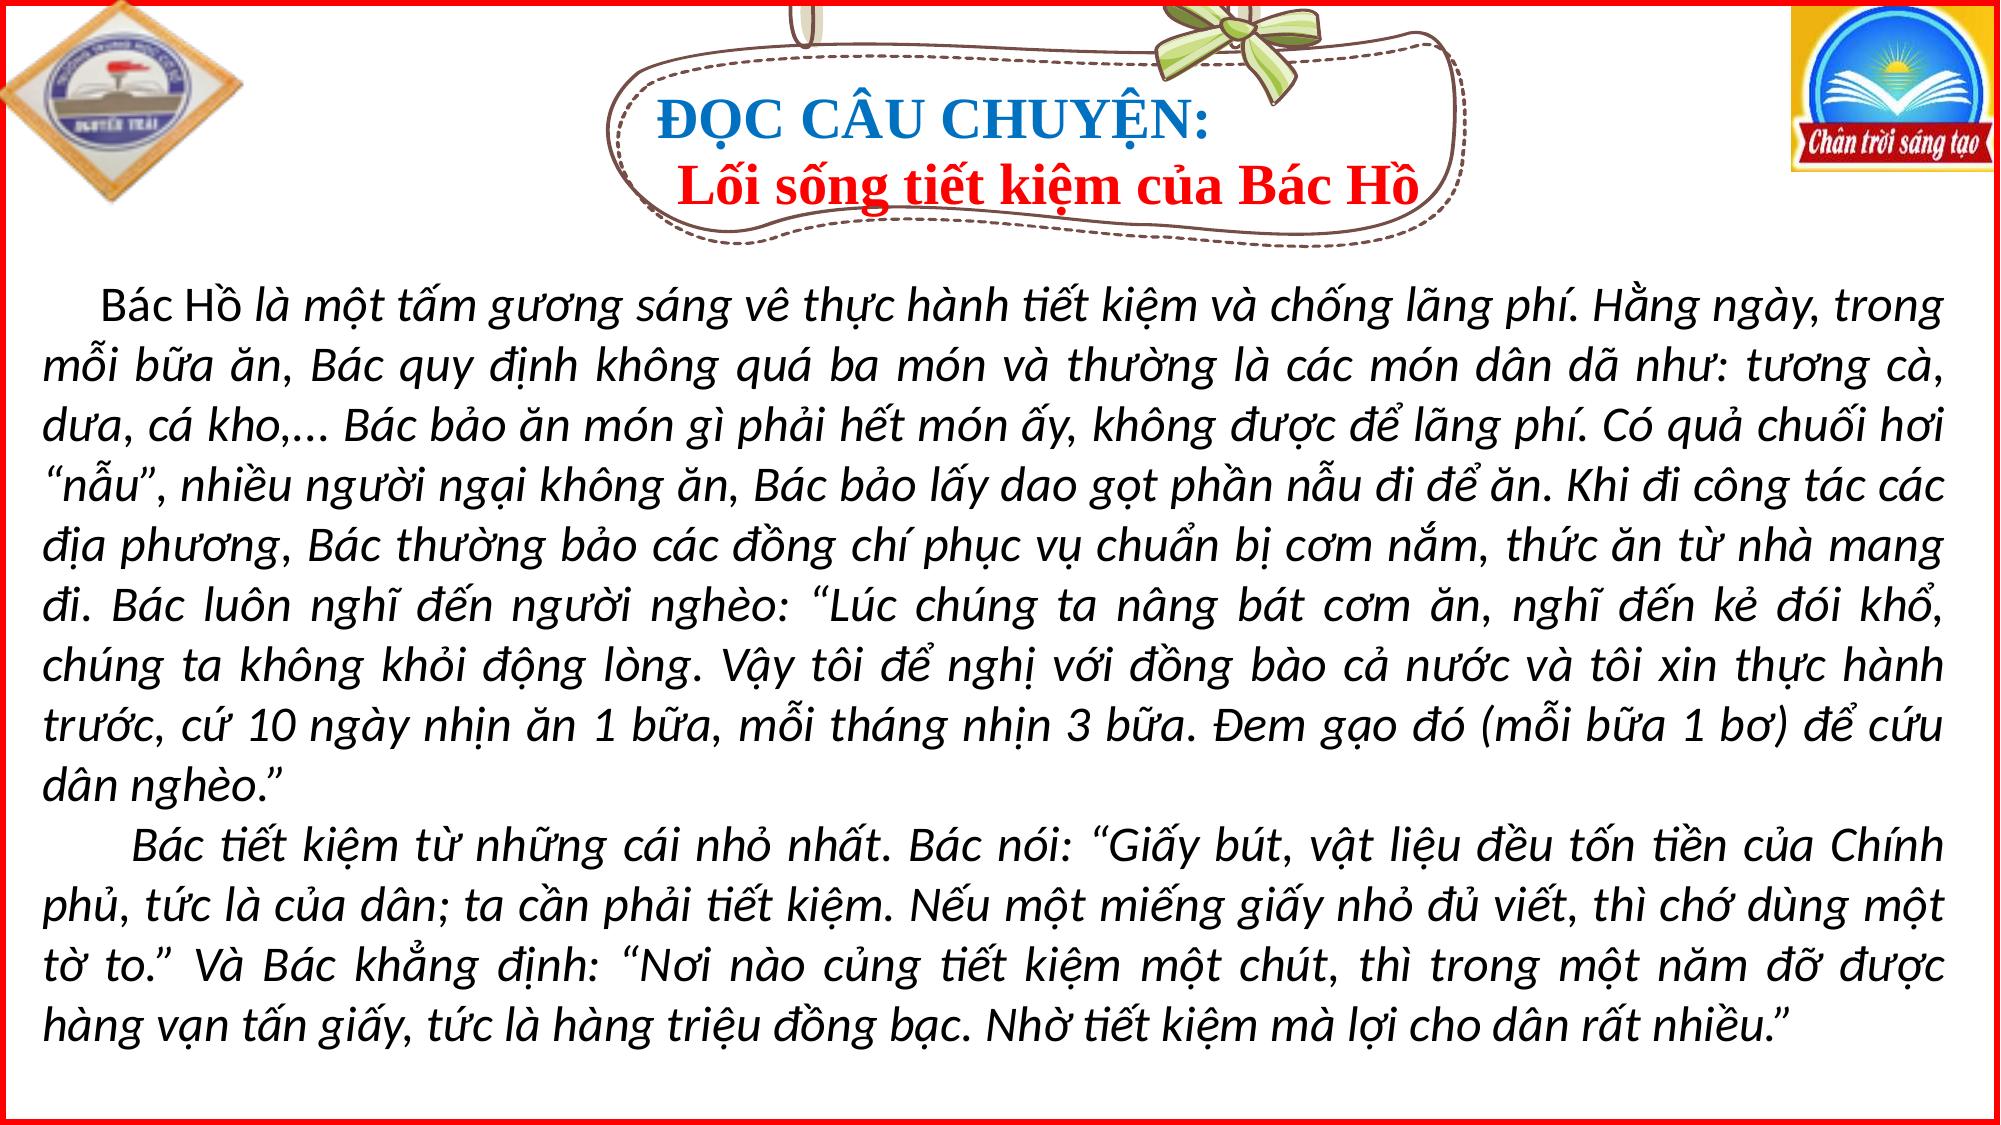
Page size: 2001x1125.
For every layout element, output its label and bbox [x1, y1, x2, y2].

text_box [0, 0, 2000, 1125]
picture [1791, 0, 2000, 172]
picture [0, 0, 249, 210]
picture [605, 0, 1468, 249]
